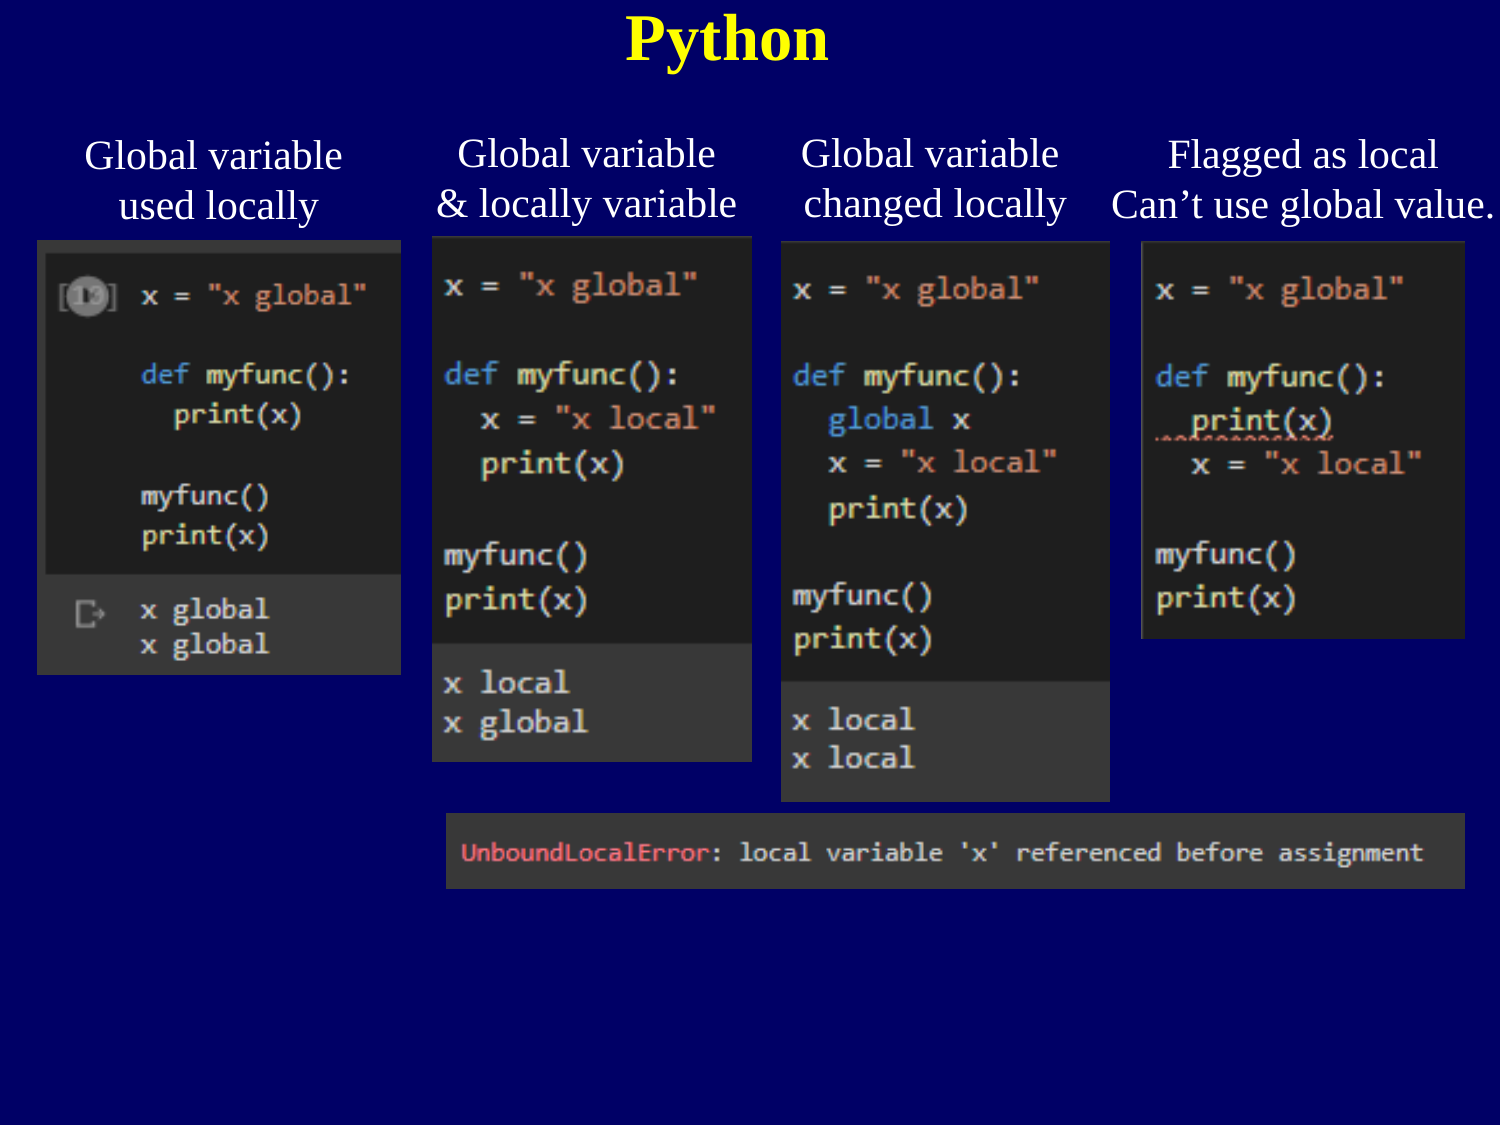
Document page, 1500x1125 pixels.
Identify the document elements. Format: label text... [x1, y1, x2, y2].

text_box Python [499, 0, 956, 99]
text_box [37, 119, 388, 676]
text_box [391, 118, 445, 762]
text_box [446, 118, 1500, 890]
